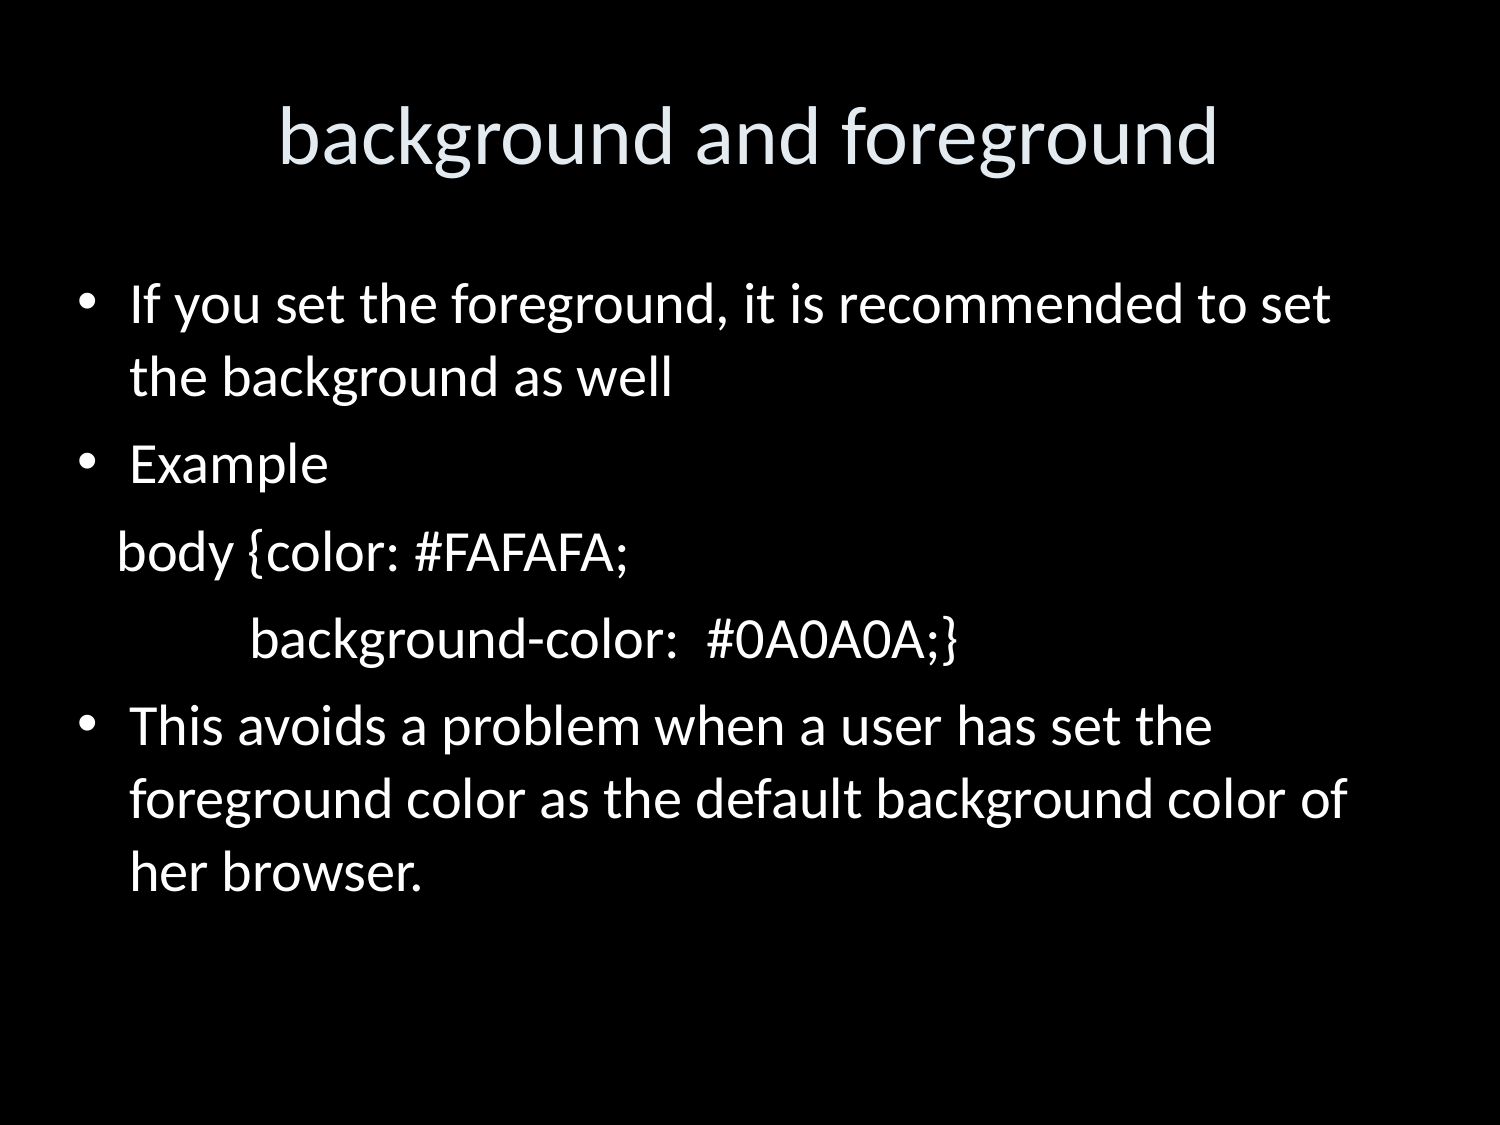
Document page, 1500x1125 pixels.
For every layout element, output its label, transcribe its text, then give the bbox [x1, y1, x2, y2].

text_box If you set the foreground, it is recommended to set the background as well Example body {color: #FAFAFA; background-color: #0A0A0A;} This avoids a problem when a user has set the foreground color as the default background color of her browser. [74, 262, 1424, 1004]
text_box background and foreground [74, 45, 1424, 231]
